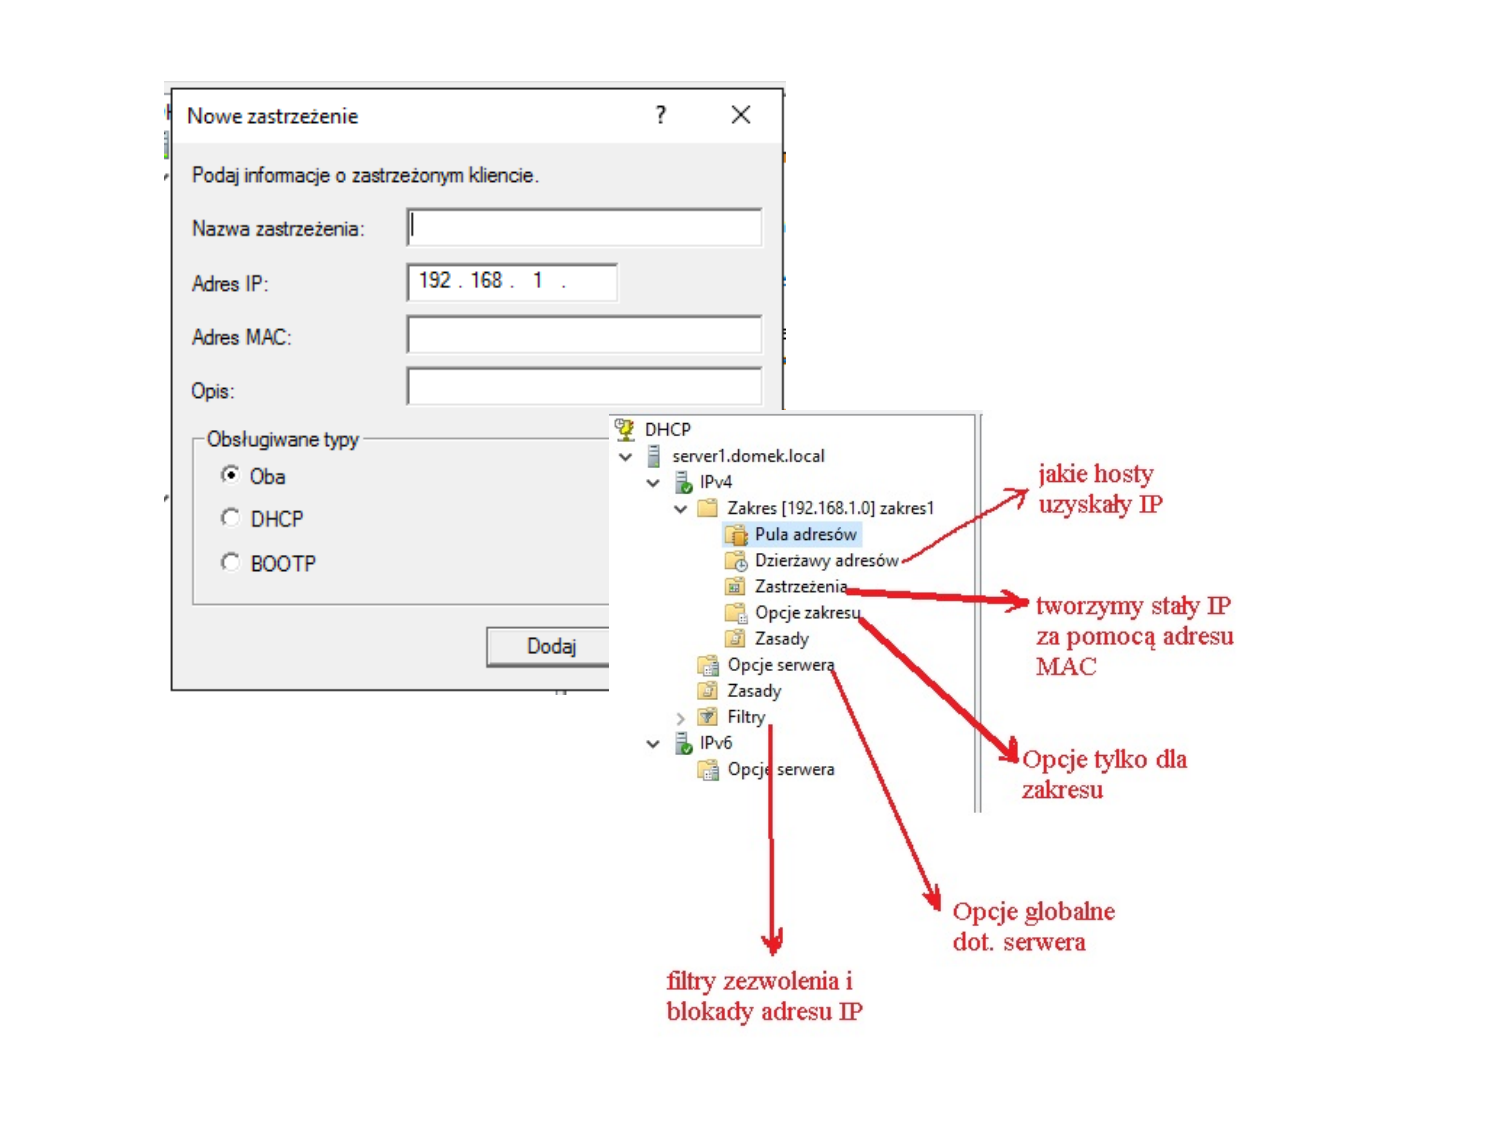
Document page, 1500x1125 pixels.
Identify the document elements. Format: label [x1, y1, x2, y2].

picture [163, 81, 1290, 1043]
